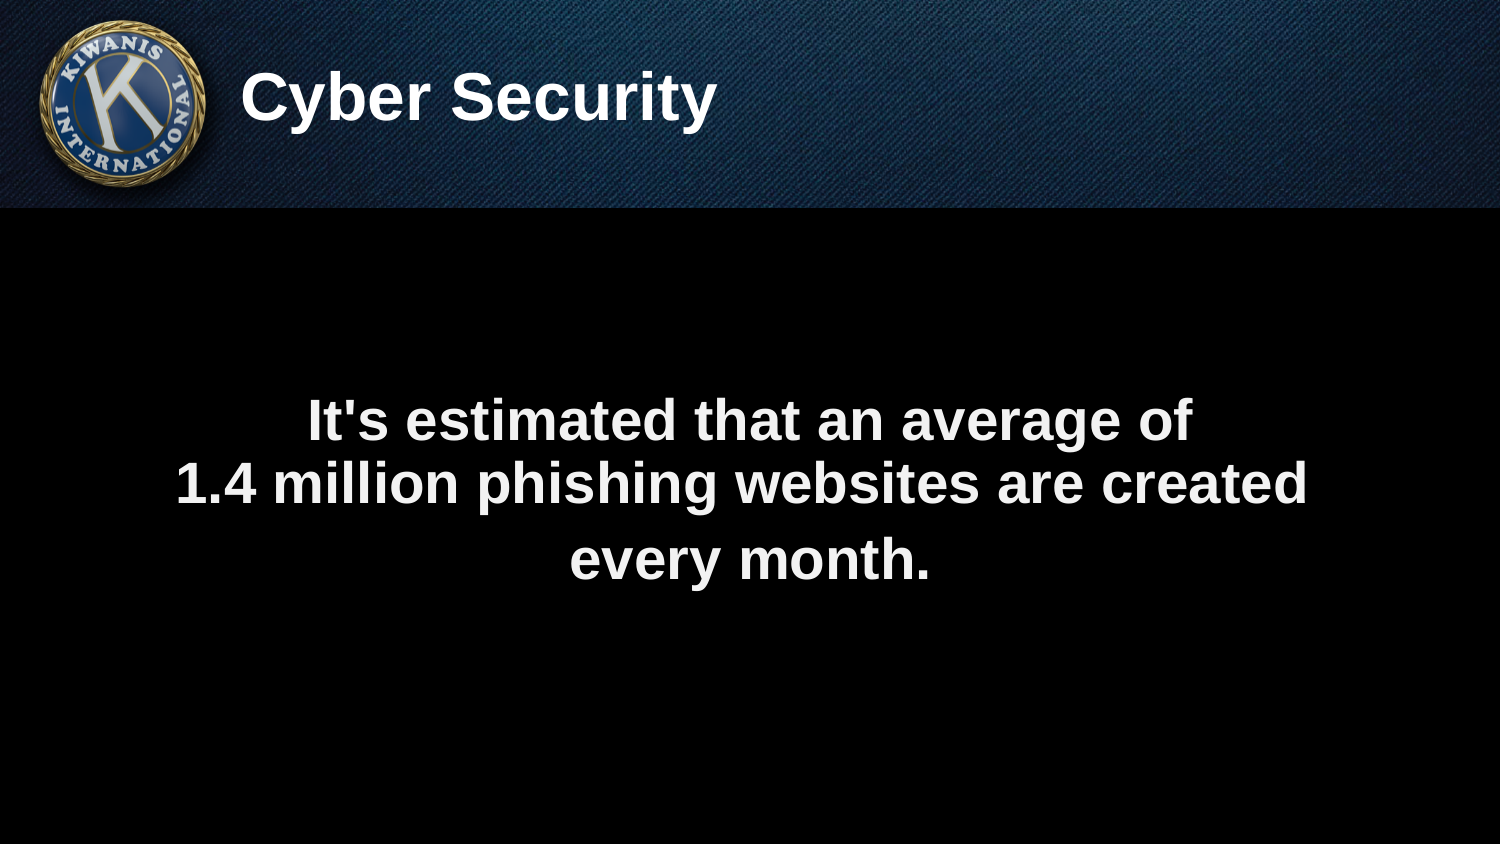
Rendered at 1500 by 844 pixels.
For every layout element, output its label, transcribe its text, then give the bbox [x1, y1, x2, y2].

list It's estimated that an average of 1.4 million phishing websites are created every month. [76, 215, 1425, 754]
title Cyber Security [225, 46, 1388, 151]
picture [0, 0, 1500, 208]
